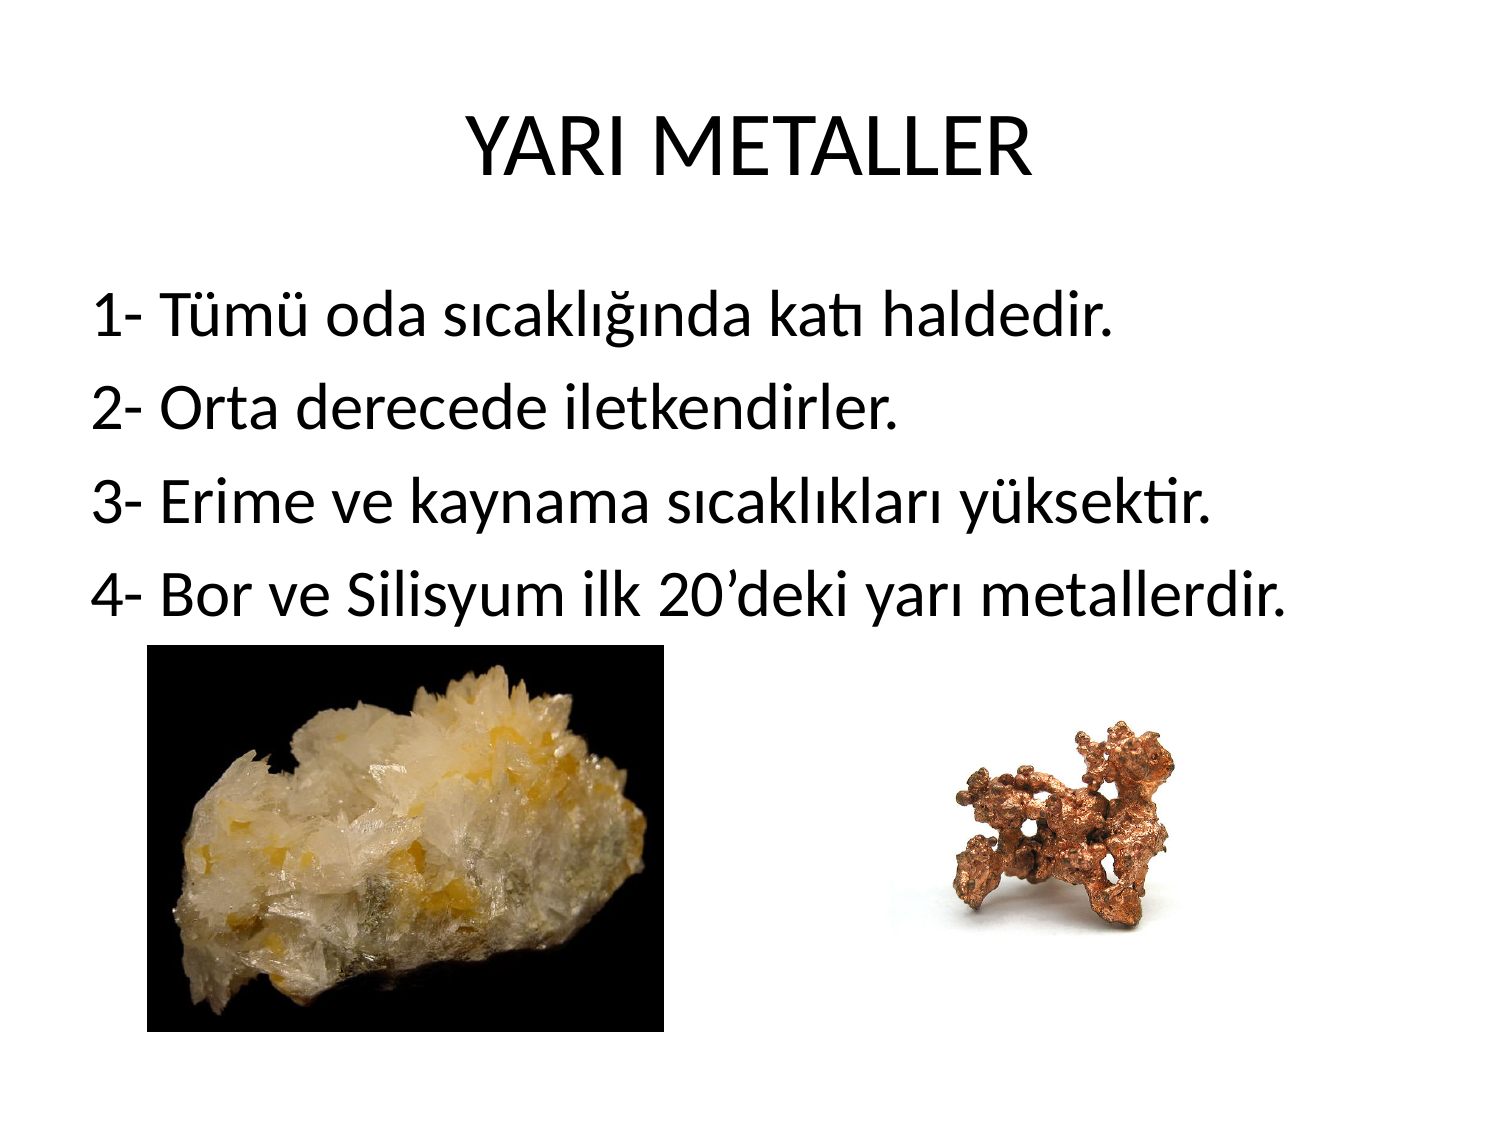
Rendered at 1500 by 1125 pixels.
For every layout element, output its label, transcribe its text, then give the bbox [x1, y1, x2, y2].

picture [820, 656, 1307, 1022]
title YARI METALLER [75, 45, 1425, 233]
picture [147, 644, 664, 1033]
list 1- Tümü oda sıcaklığında katı haldedir. 2- Orta derecede iletkendirler. 3- Erime ve kaynama sıcaklıkları yüksektir. 4- Bor ve Silisyum ilk 20’deki yarı metallerdir. [75, 262, 1425, 1005]
